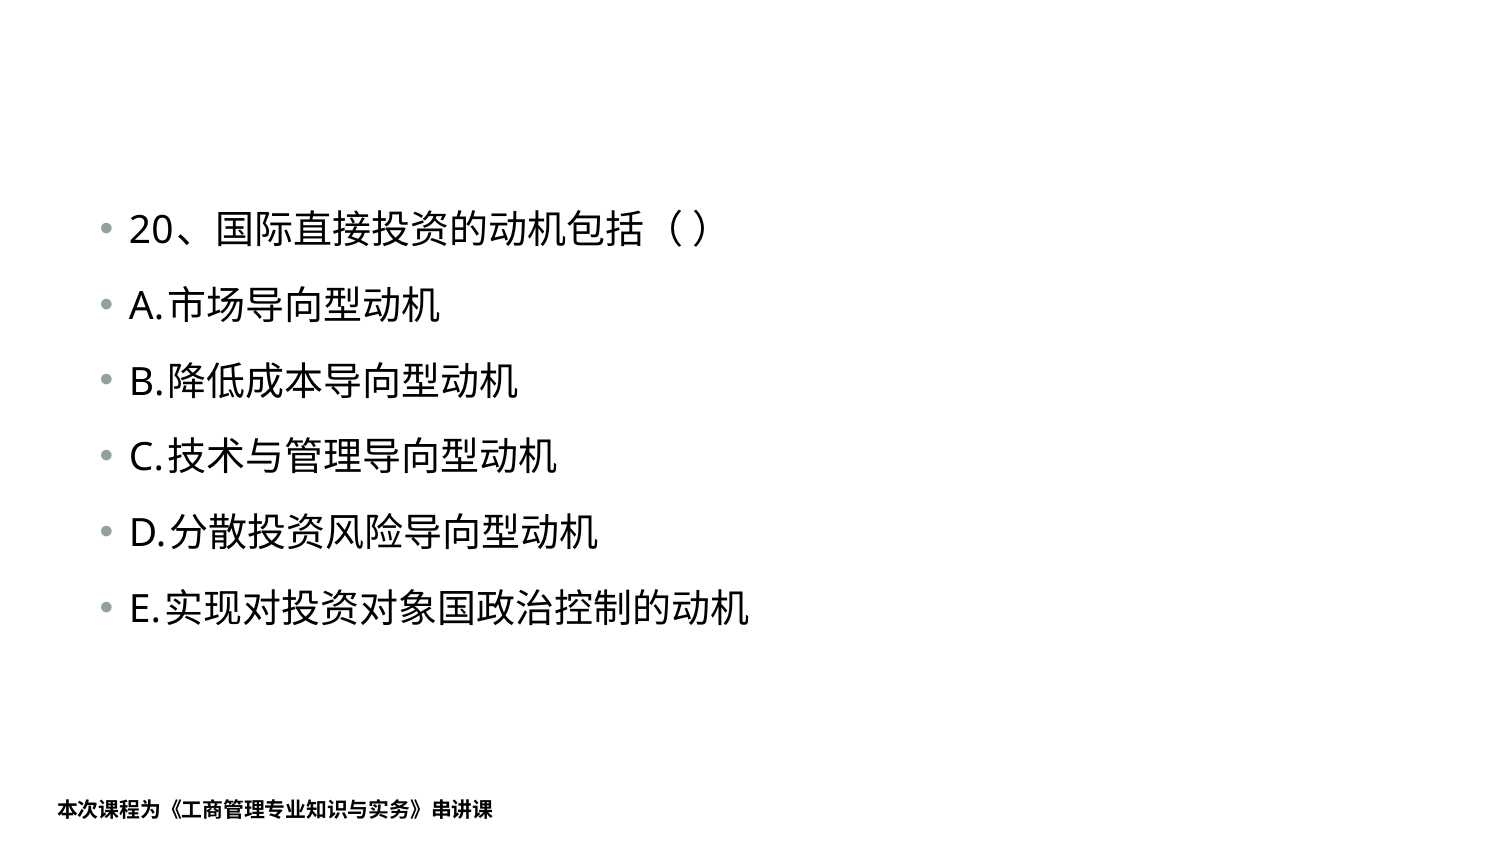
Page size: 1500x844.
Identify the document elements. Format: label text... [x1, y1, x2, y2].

list 20、国际直接投资的动机包括（ ） A.市场导向型动机 B.降低成本导向型动机 C.技术与管理导向型动机 D.分散投资风险导向型动机 E.实现对投资对象国政治控制的动机 [69, 152, 1455, 795]
